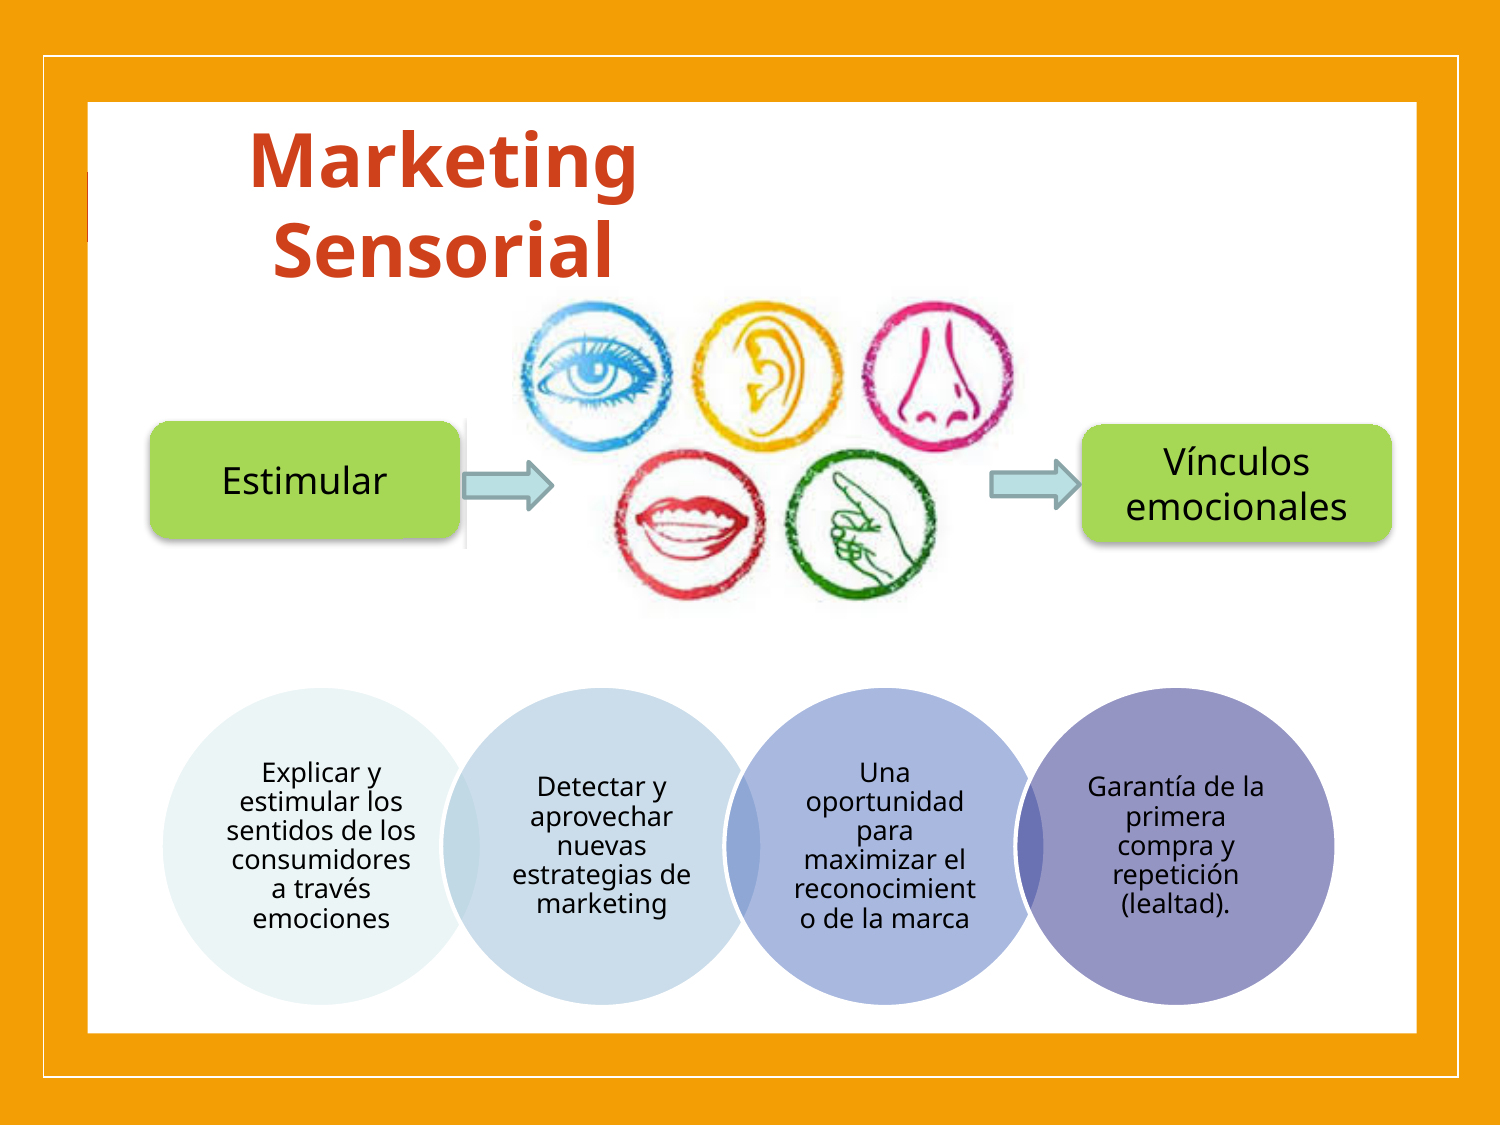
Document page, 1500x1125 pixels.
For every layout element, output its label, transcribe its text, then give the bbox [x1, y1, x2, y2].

text_box Vínculos emocionales [1082, 424, 1392, 542]
text_box Estimular [150, 421, 460, 539]
text_box Marketing Sensorial [88, 104, 800, 300]
text_box [462, 471, 506, 500]
picture [511, 282, 1051, 622]
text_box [0, 685, 1500, 1008]
text_box [1054, 458, 1082, 511]
